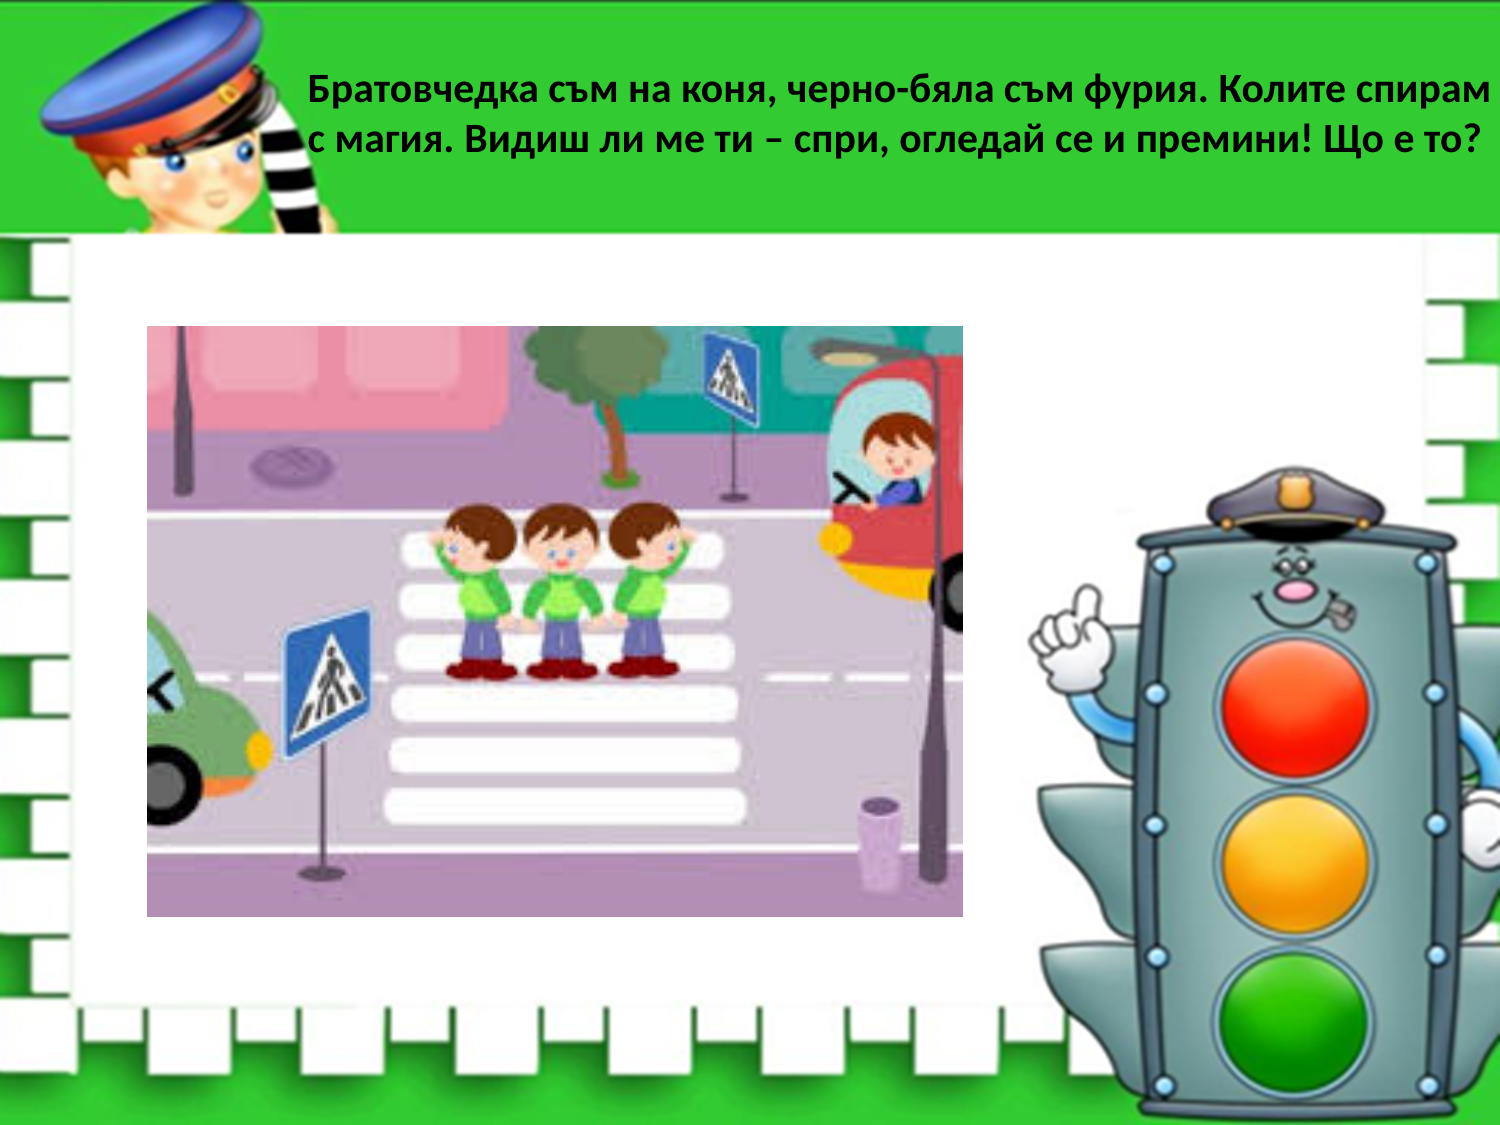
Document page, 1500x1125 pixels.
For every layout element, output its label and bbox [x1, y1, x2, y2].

list [147, 326, 963, 918]
picture [0, 0, 1500, 1125]
